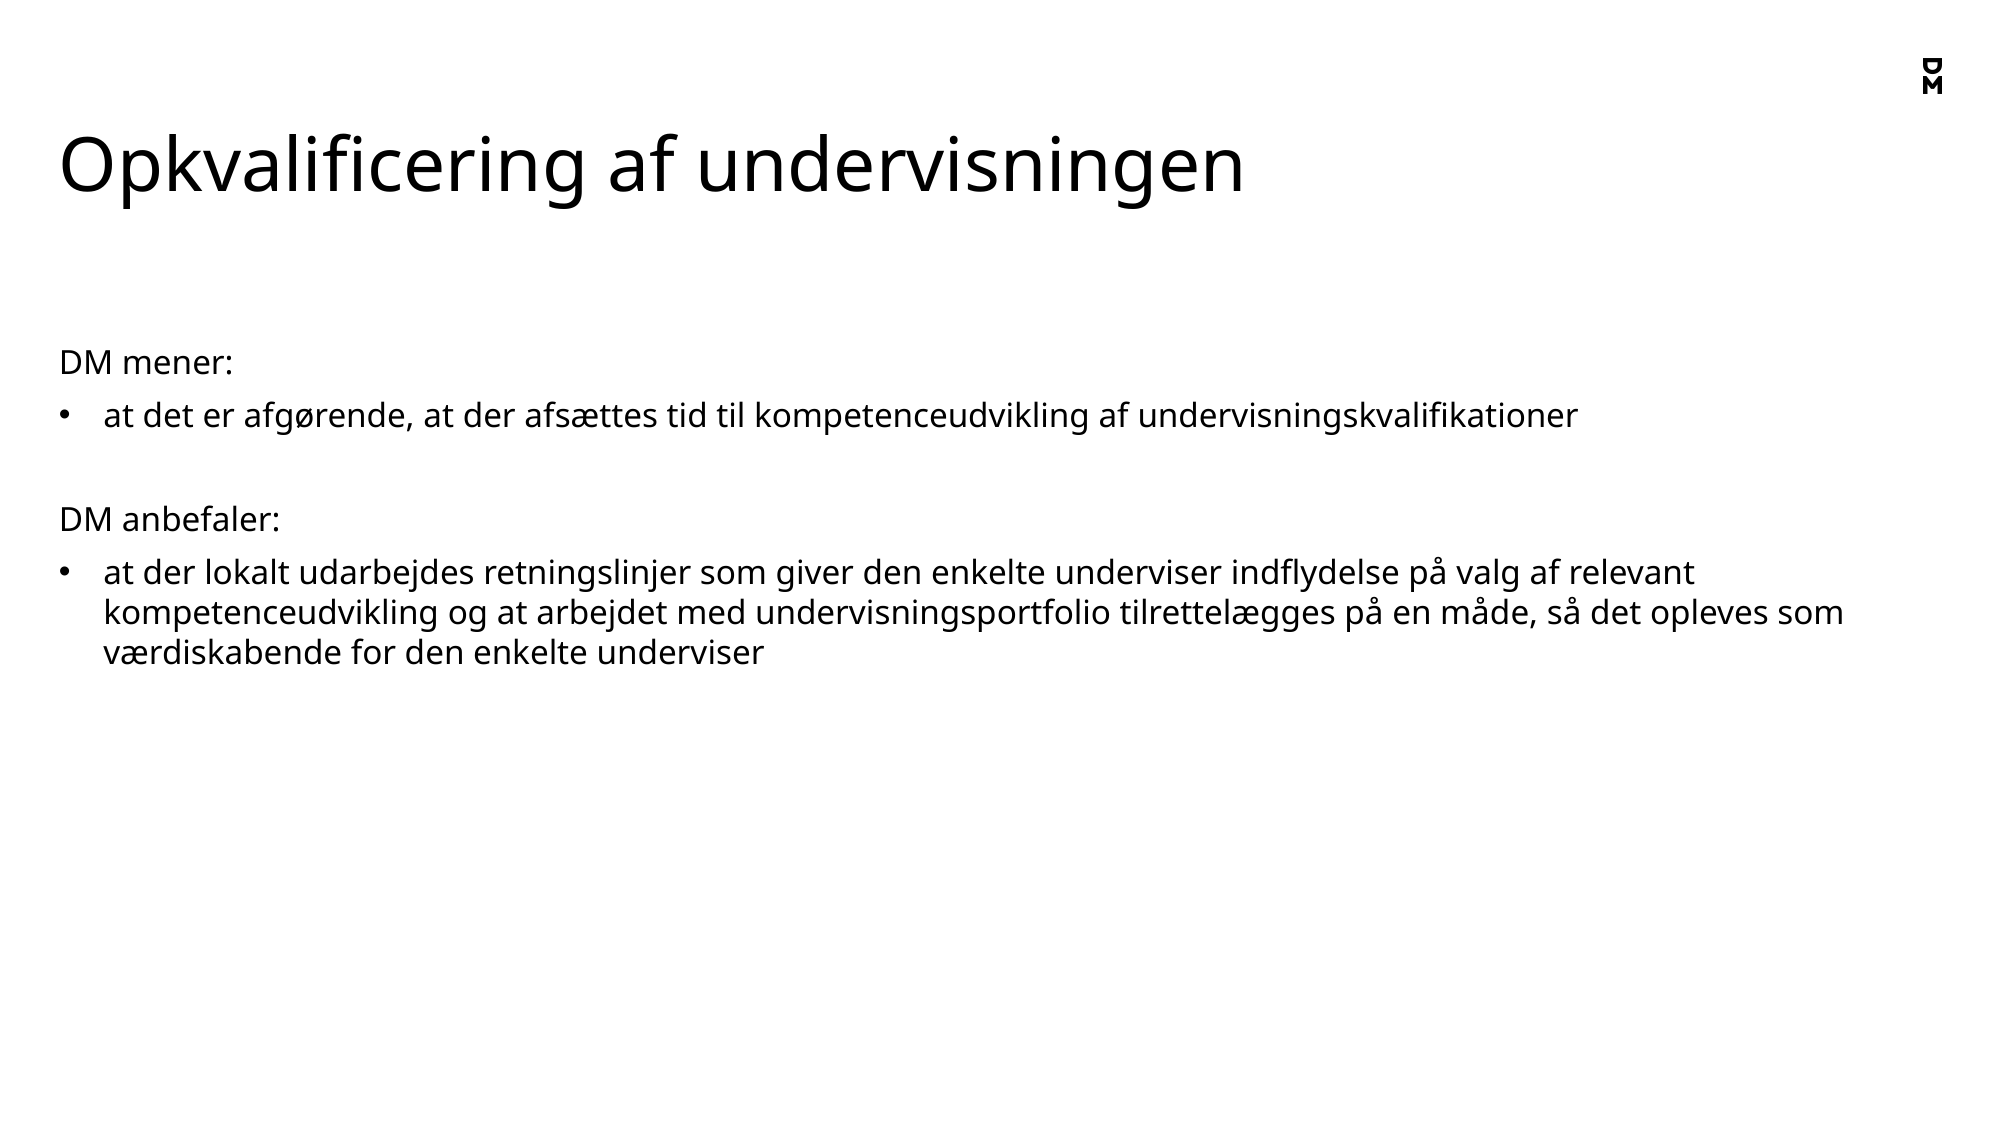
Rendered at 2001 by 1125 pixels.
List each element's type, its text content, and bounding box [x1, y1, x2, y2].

list DM mener: at det er afgørende, at der afsættes tid til kompetenceudvikling af undervisningskvalifikationer DM anbefaler: at der lokalt udarbejdes retningslinjer som giver den enkelte underviser indflydelse på valg af relevant kompetenceudvikling og at arbejdet med undervisningsportfolio tilrettelægges på en måde, så det opleves som værdiskabende for den enkelte underviser [59, 341, 1942, 1007]
title Opkvalificering af undervisningen [59, 131, 1942, 341]
picture [1923, 58, 1942, 94]
